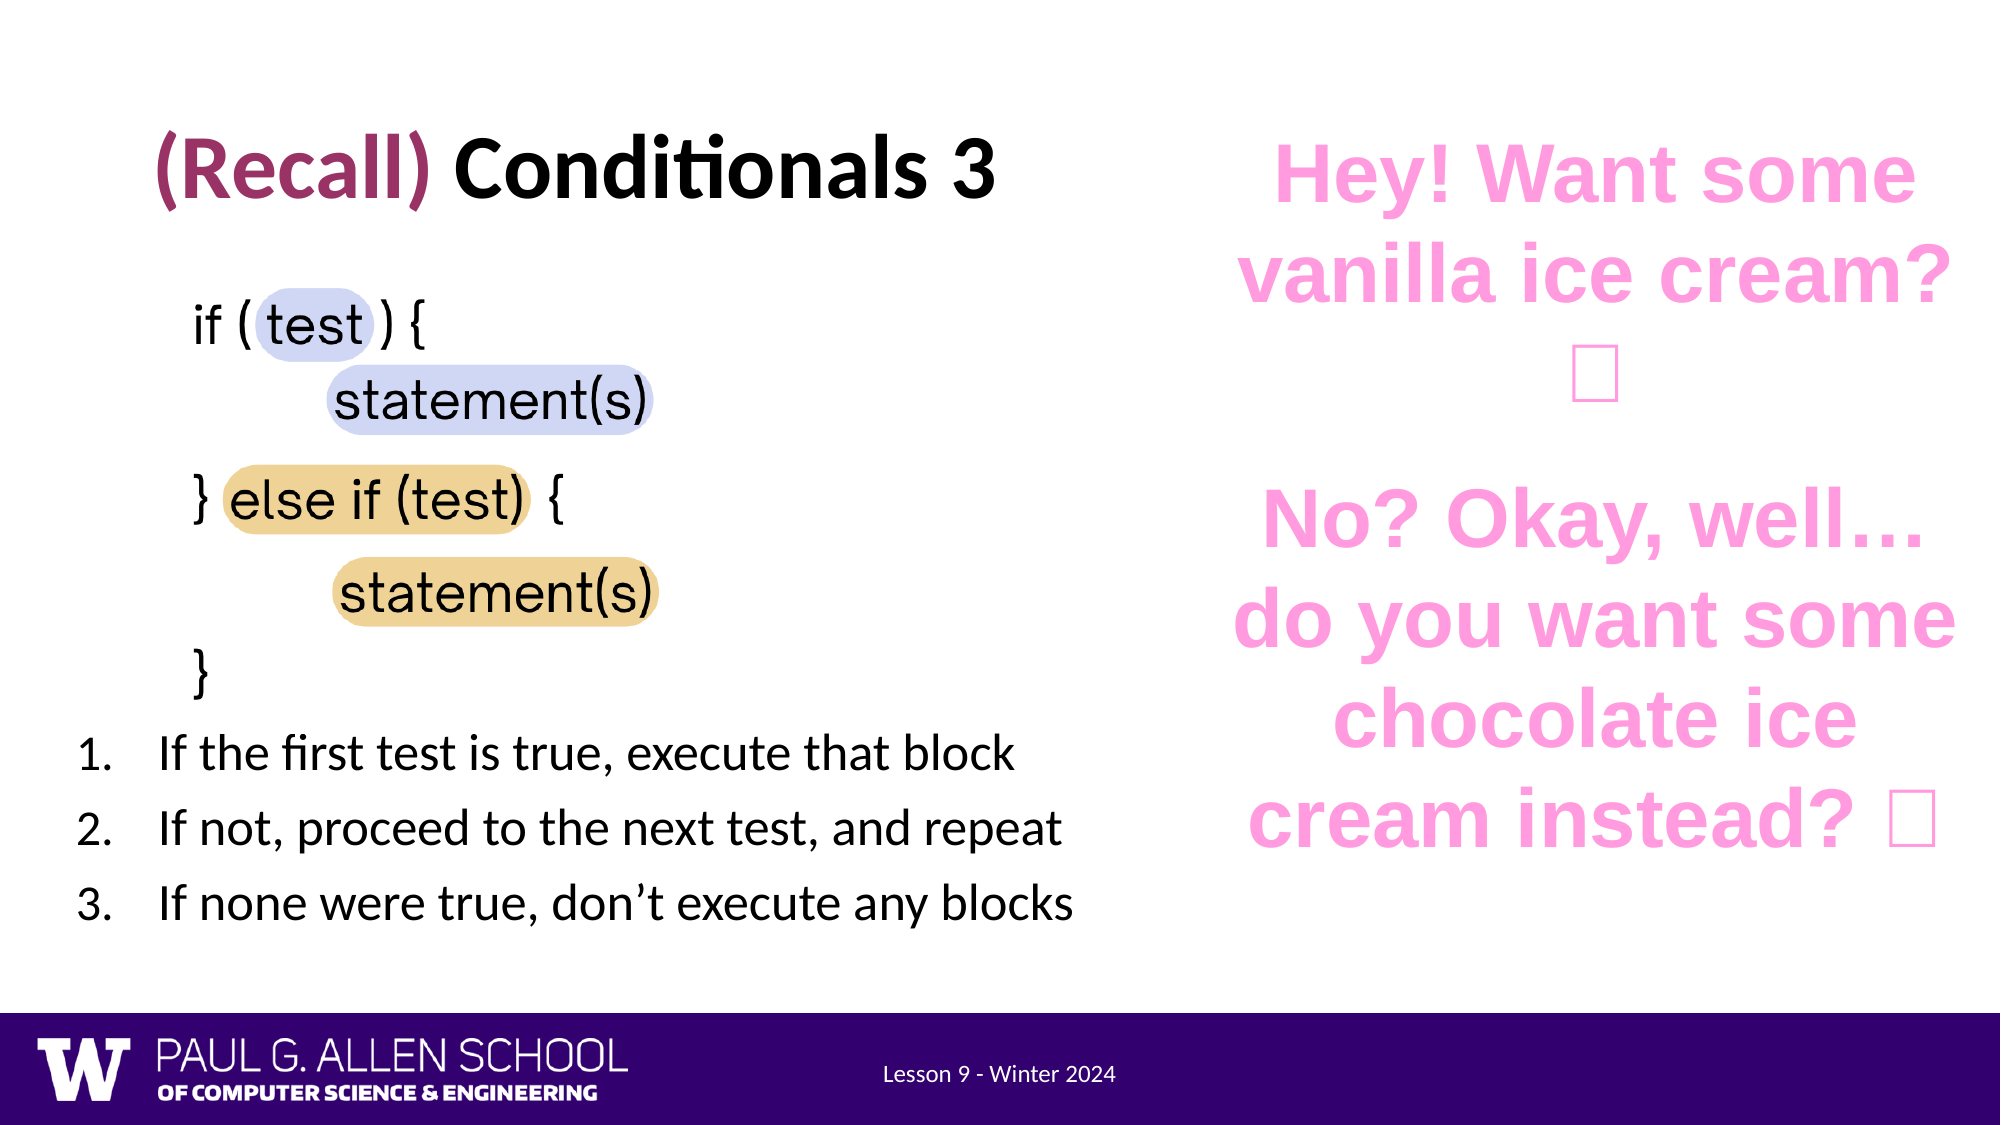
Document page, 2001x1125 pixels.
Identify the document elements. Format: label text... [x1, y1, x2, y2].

list If the first test is true, execute that block If not, proceed to the next test, and repeat If none were true, don’t execute any blocks [42, 717, 1150, 1025]
footer Lesson 9 - Winter 2024 [662, 1042, 1338, 1103]
picture [0, 1013, 2000, 1125]
title (Recall) Conditionals 3 [137, 59, 1863, 278]
text_box Hey! Want some vanilla ice cream? 🍦 No? Okay, well… do you want some chocolate ice cream instead? 🍫 [1216, 111, 1976, 872]
picture [137, 256, 755, 734]
